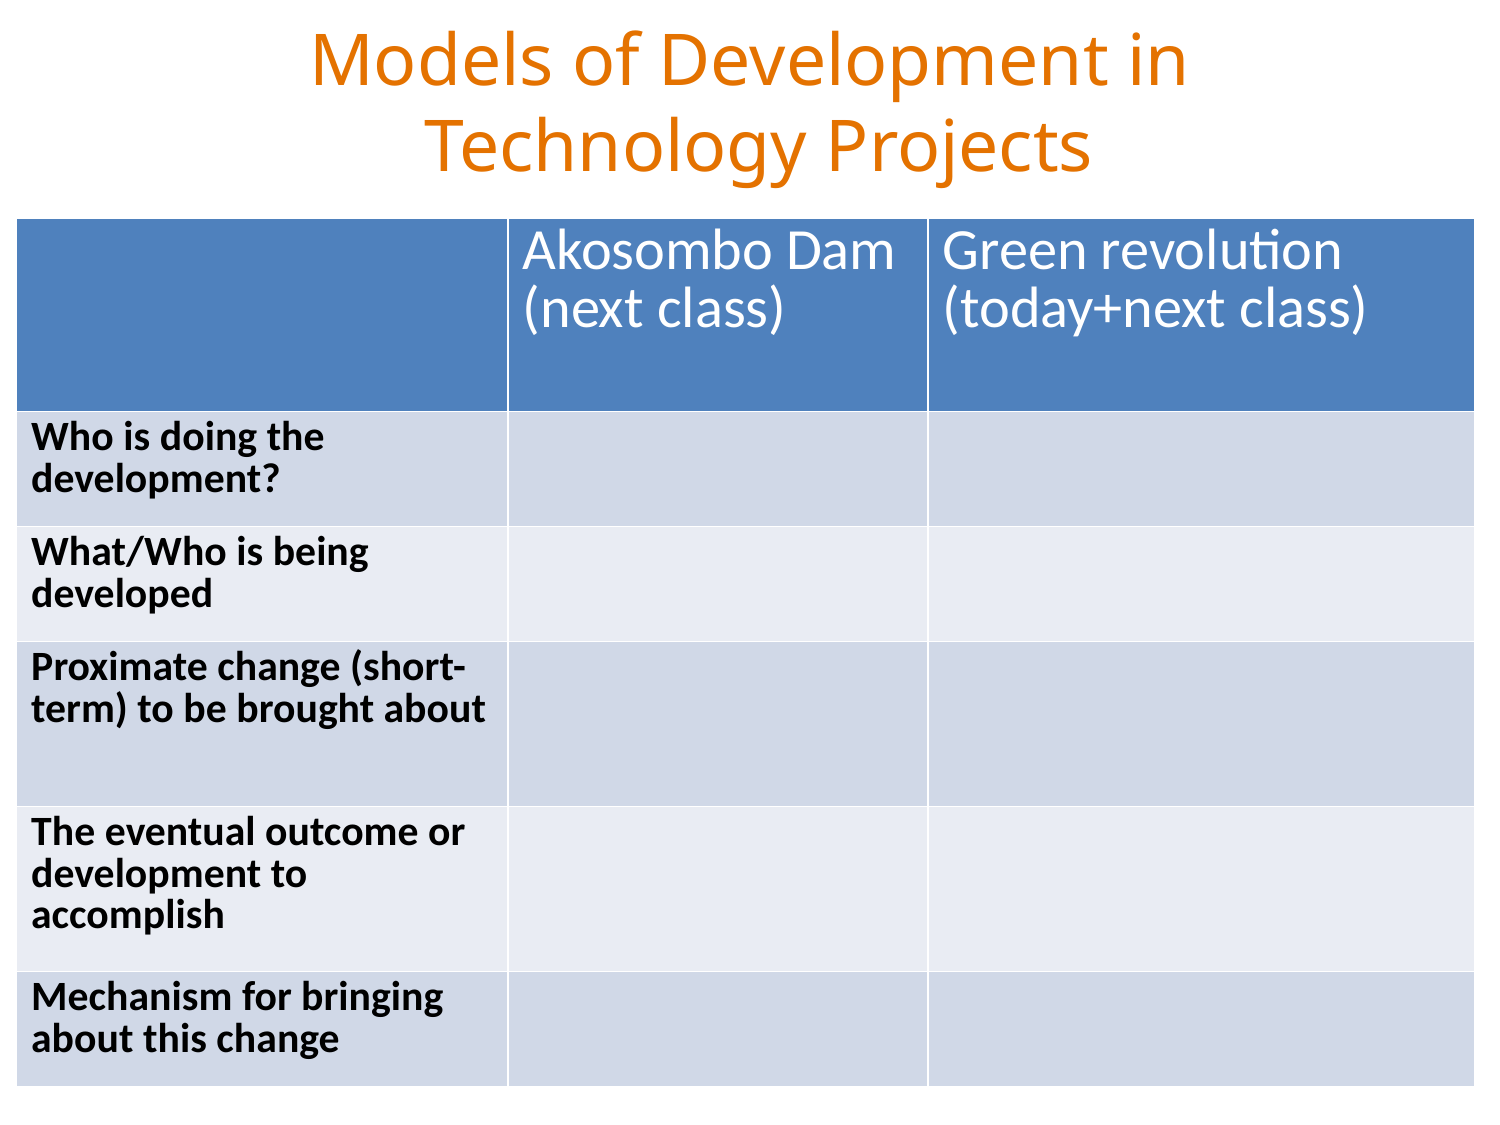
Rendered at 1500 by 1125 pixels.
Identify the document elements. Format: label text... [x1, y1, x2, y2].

table_cell [929, 807, 1474, 971]
table_cell The eventual outcome or development to accomplish [17, 807, 507, 971]
table_header Green revolution (today+next class) [929, 219, 1474, 411]
table_cell [929, 972, 1474, 1086]
table_cell [509, 527, 927, 641]
table_cell [509, 412, 927, 526]
table_cell Mechanism for bringing about this change [17, 972, 507, 1086]
table_cell [929, 527, 1474, 641]
table_cell [509, 972, 927, 1086]
table_cell [509, 807, 927, 971]
table_cell [929, 412, 1474, 526]
table_cell [509, 642, 927, 806]
table_cell [929, 642, 1474, 806]
table_header [17, 219, 507, 411]
table_cell What/Who is being developed [17, 527, 507, 641]
table_cell Who is doing the development? [17, 412, 507, 526]
title Models of Development in Technology Projects [75, 5, 1425, 194]
table_cell Proximate change (short-term) to be brought about [17, 642, 507, 806]
table_header Akosombo Dam (next class) [509, 219, 927, 411]
